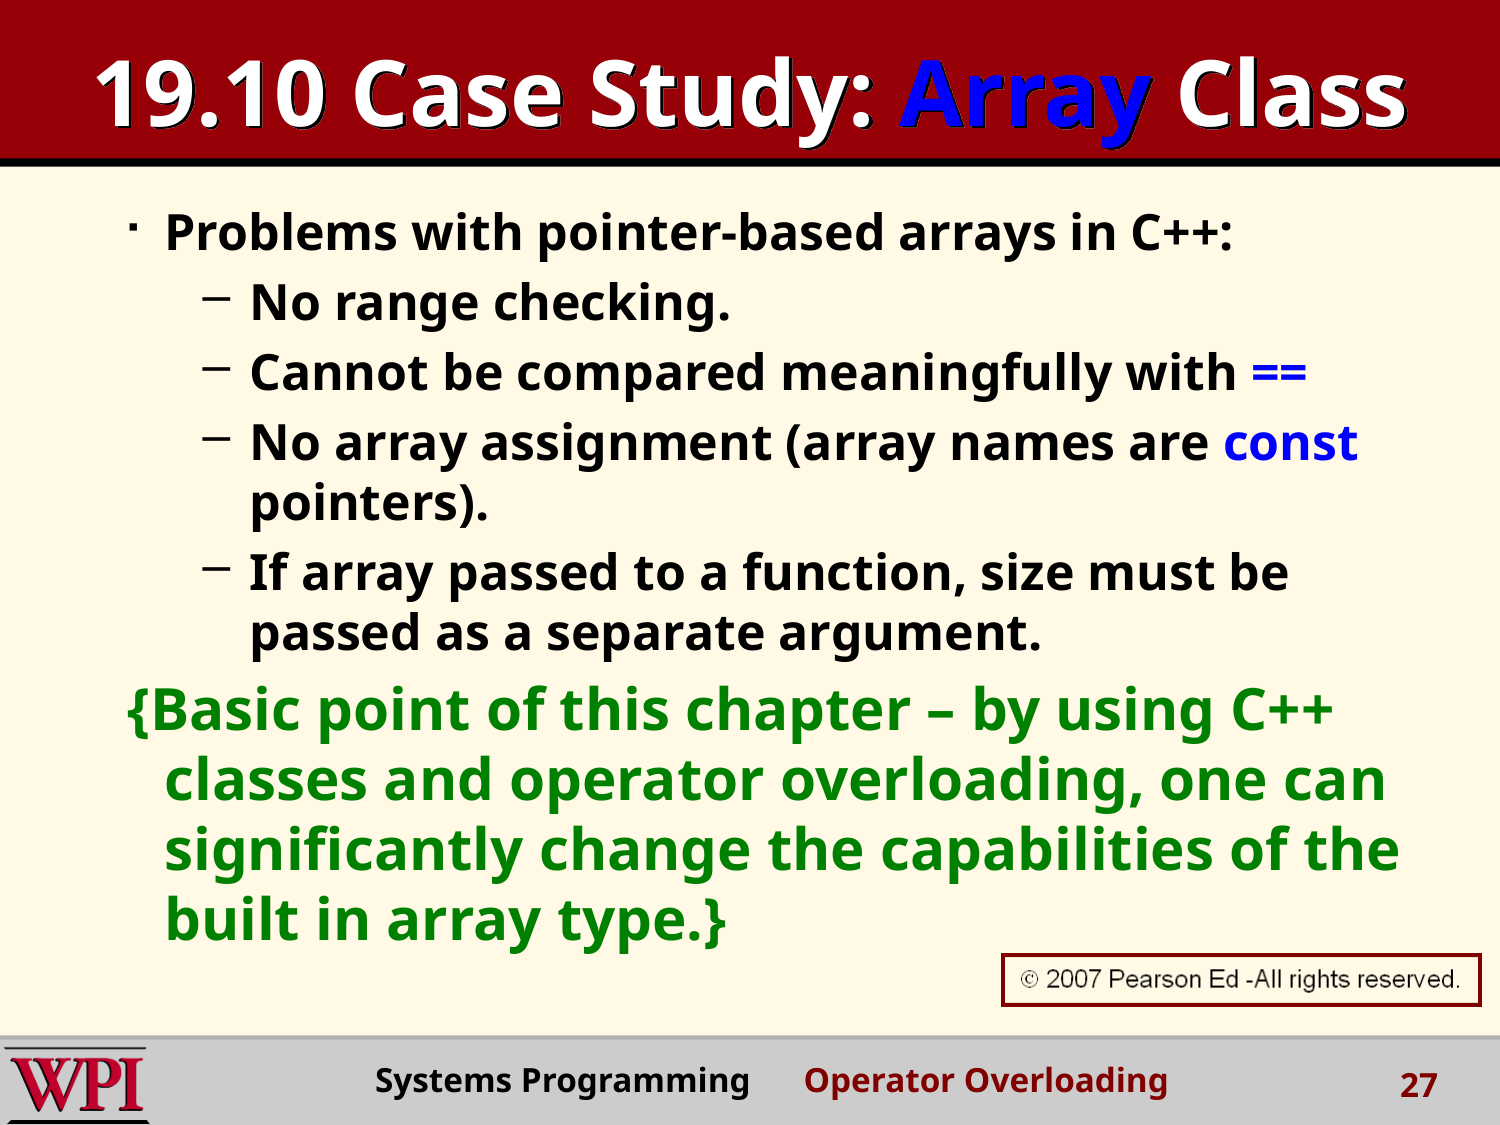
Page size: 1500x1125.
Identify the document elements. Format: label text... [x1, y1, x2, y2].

title 19.10 Case Study: Array Class [29, 18, 1471, 150]
picture [0, 1040, 1500, 1125]
footer Systems Programming Operator Overloading [359, 1051, 1200, 1118]
slide_number 27 [1344, 1056, 1495, 1095]
picture [0, 167, 1500, 1035]
list Problems with pointer-based arrays in C++: No range checking. Cannot be compared meaningfully with == No array assignment (array names are const pointers). If array passed to a function, size must be passed as a separate argument. {Basic point of this chapter – by using C++ classes and operator overloading, one can significantly change the capabilities of the built in array type.} [112, 192, 1426, 1024]
picture [0, 0, 1500, 158]
